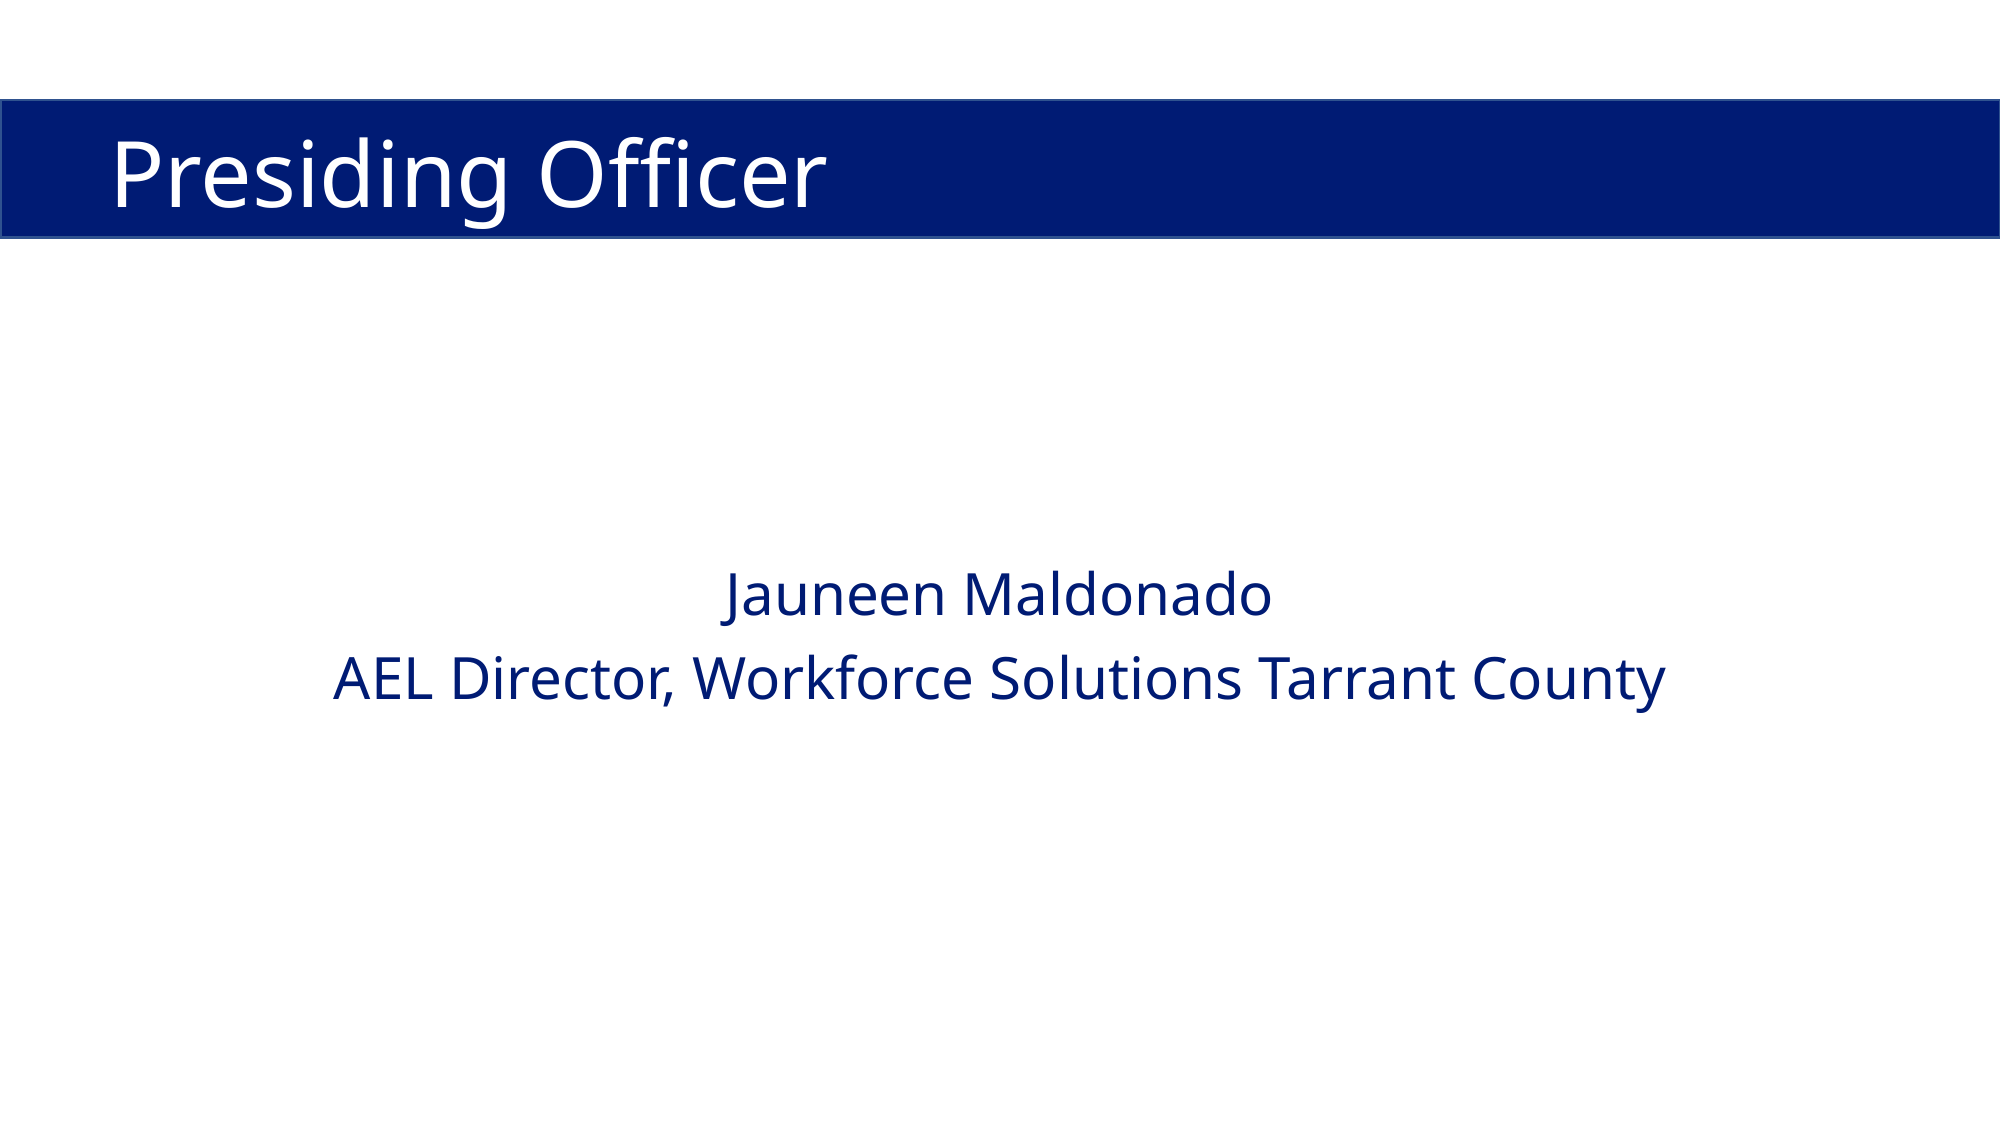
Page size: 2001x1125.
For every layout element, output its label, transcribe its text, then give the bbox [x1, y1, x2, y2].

title Presiding Officer [94, 95, 1925, 235]
list Jauneen Maldonado AEL Director, Workforce Solutions Tarrant County [137, 299, 1863, 1014]
picture [0, 99, 2000, 239]
